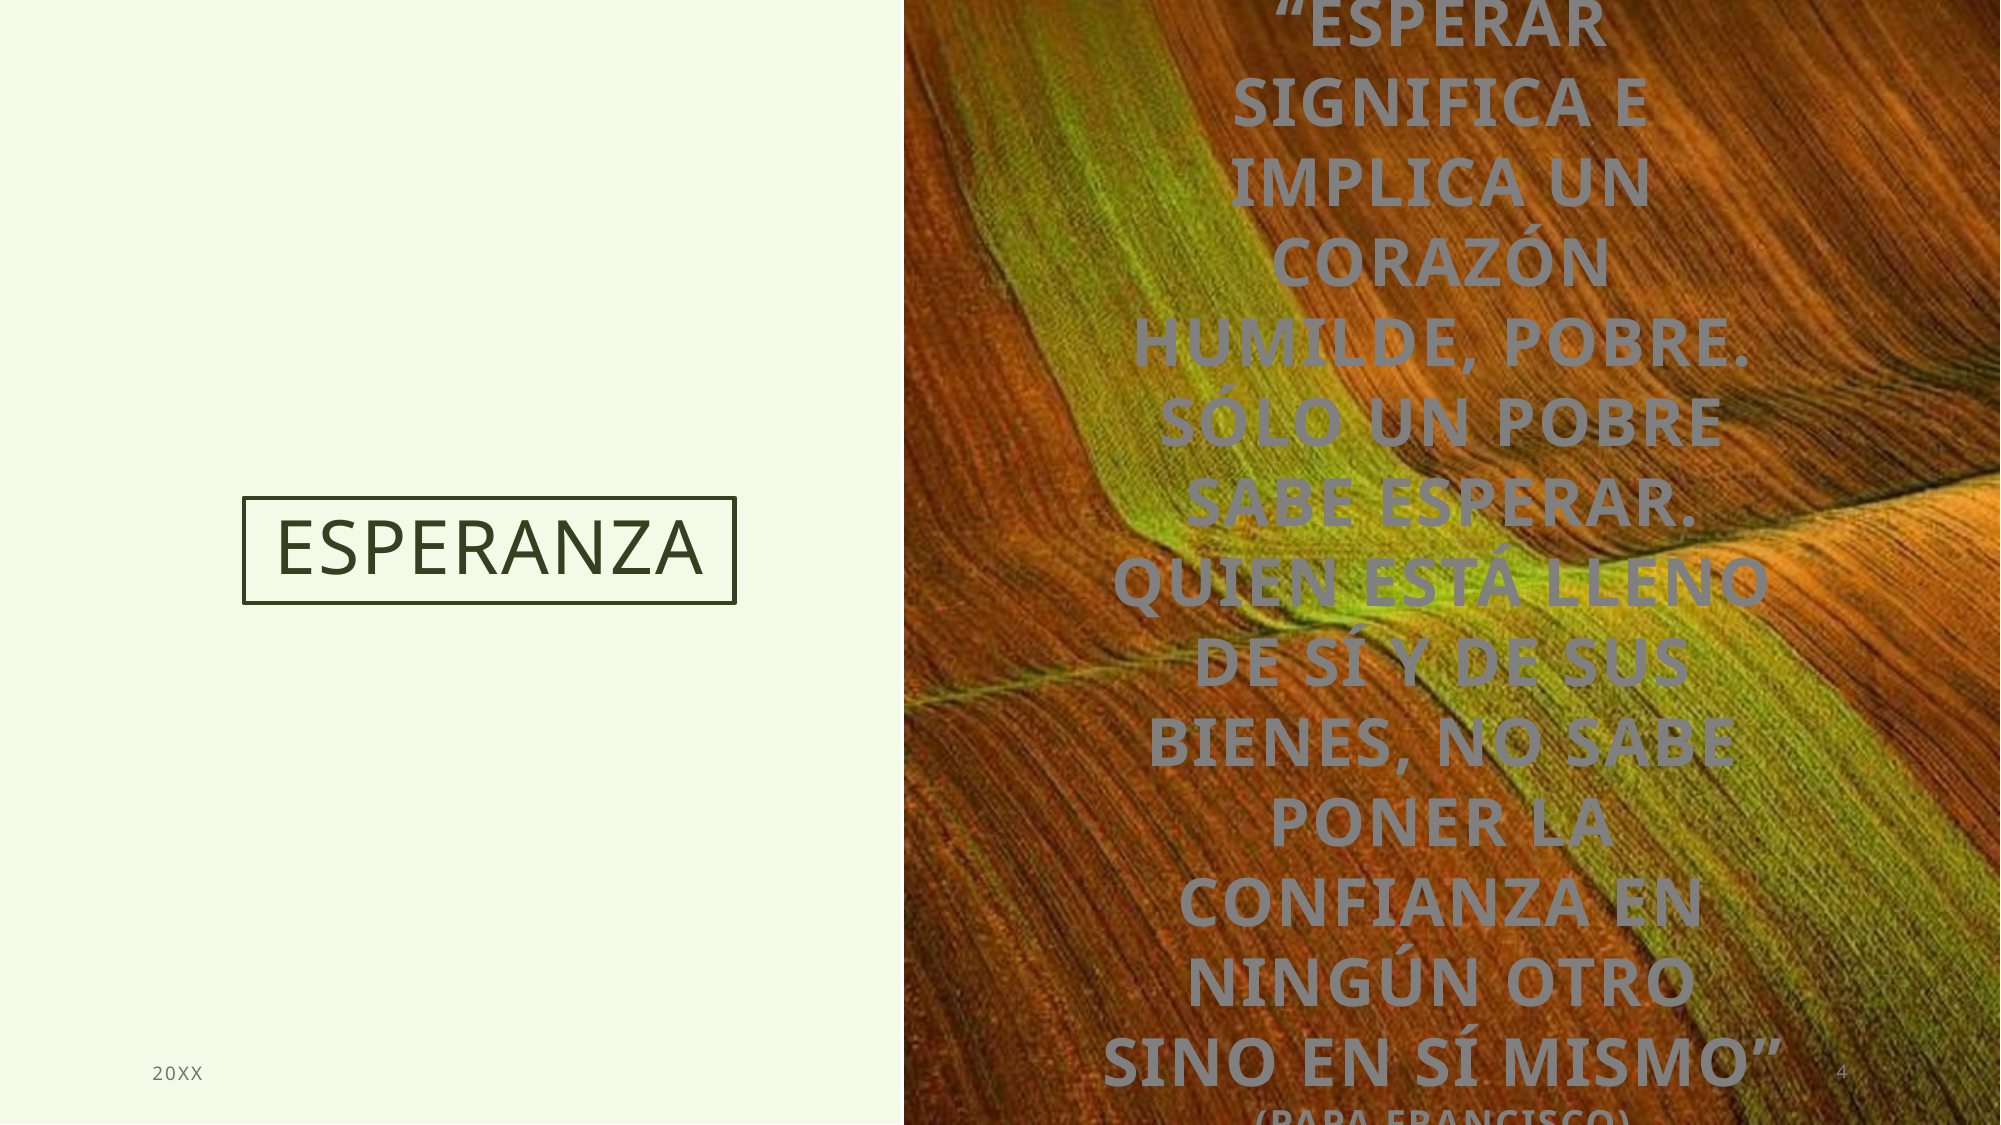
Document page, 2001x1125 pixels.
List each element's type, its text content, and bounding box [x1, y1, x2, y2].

title ESPERANZA [242, 496, 737, 605]
picture [904, 0, 2000, 1125]
slide_number 20XX [137, 1042, 588, 1103]
